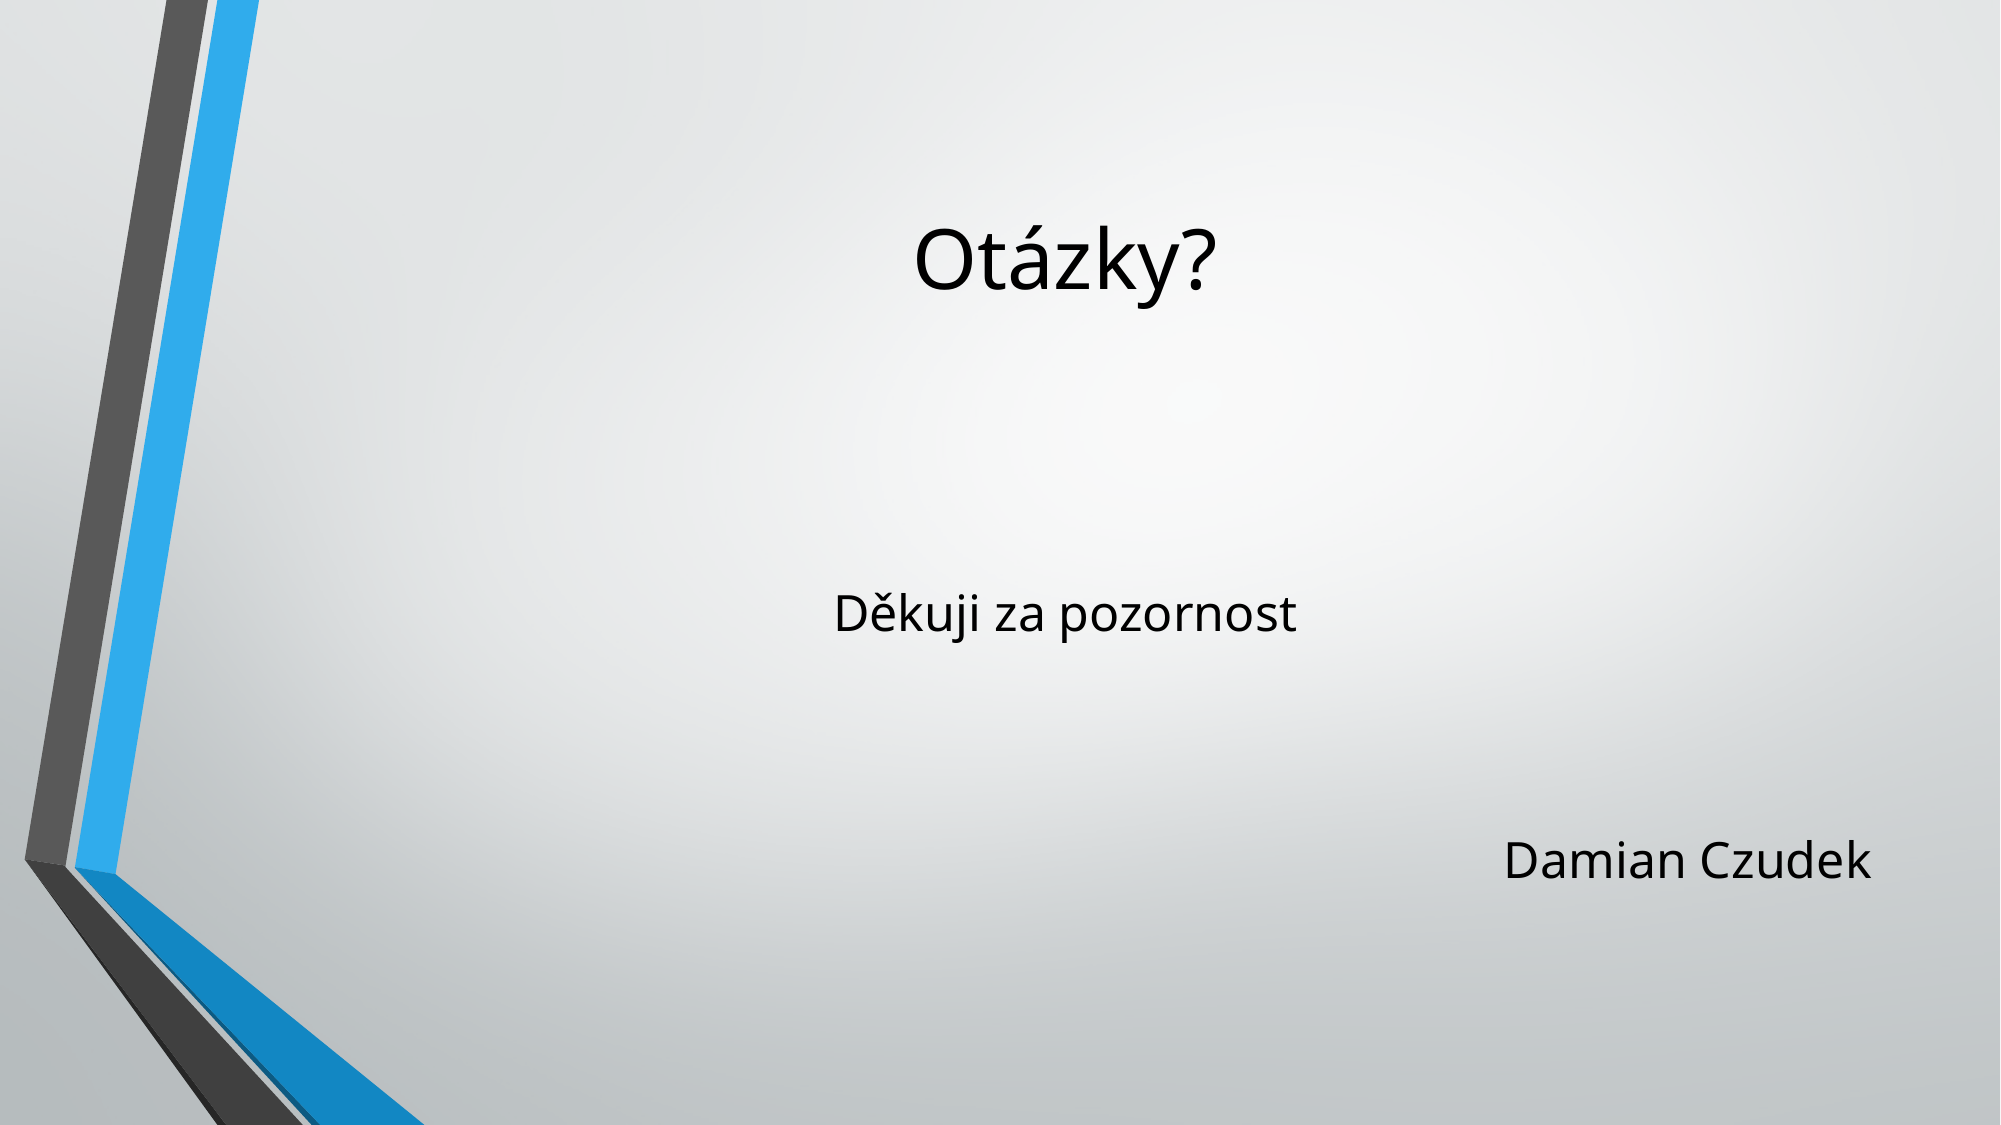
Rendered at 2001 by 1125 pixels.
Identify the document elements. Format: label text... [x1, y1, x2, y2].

title Otázky? [243, 112, 1887, 400]
list Děkuji za pozornost Damian Czudek [243, 437, 1887, 950]
